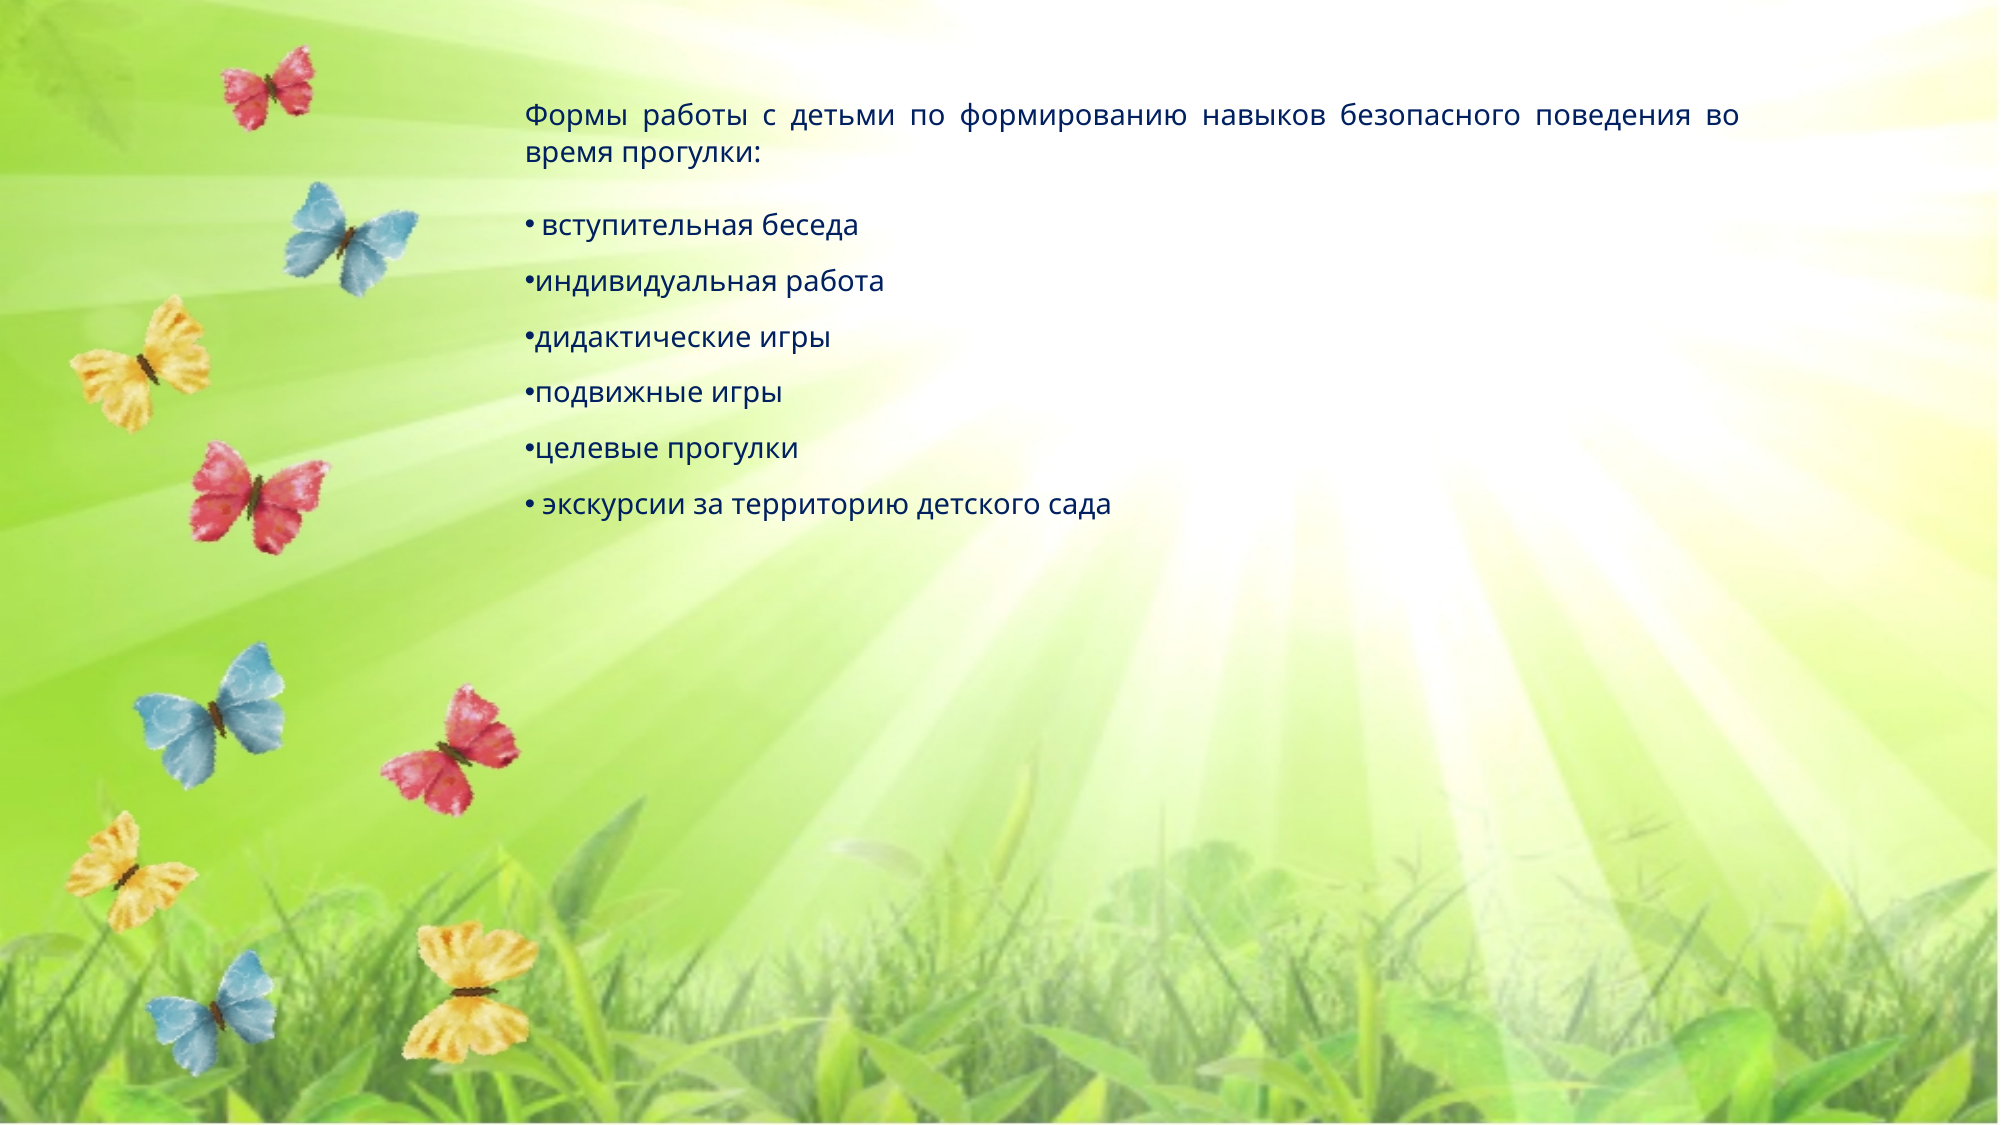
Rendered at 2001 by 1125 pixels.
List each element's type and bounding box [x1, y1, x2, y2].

list [0, 0, 2000, 1125]
